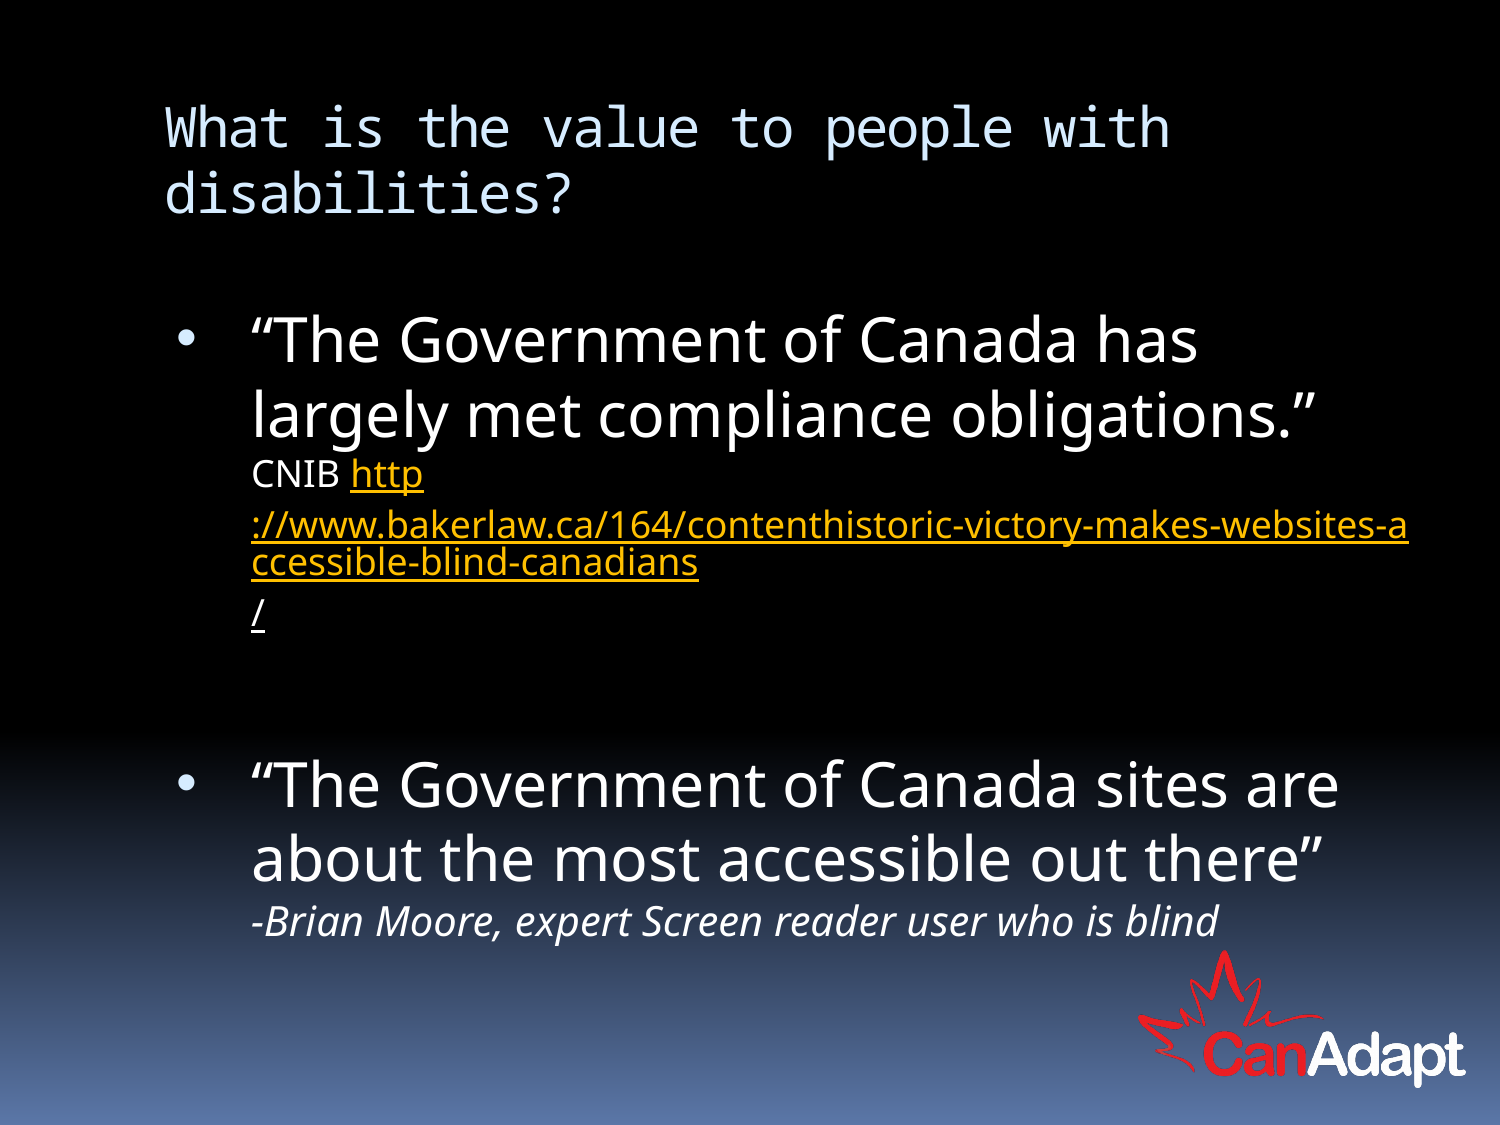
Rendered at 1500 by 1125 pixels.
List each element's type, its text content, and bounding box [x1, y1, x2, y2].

list “The Government of Canada has largely met compliance obligations.” CNIB http://www.bakerlaw.ca/164/contenthistoric-victory-makes-websites-accessible-blind-canadians/ “The Government of Canada sites are about the most accessible out there” -Brian Moore, expert Screen reader user who is blind [150, 292, 1425, 1043]
picture [1137, 949, 1466, 1088]
title What is the value to people with disabilities? [150, 83, 1425, 234]
